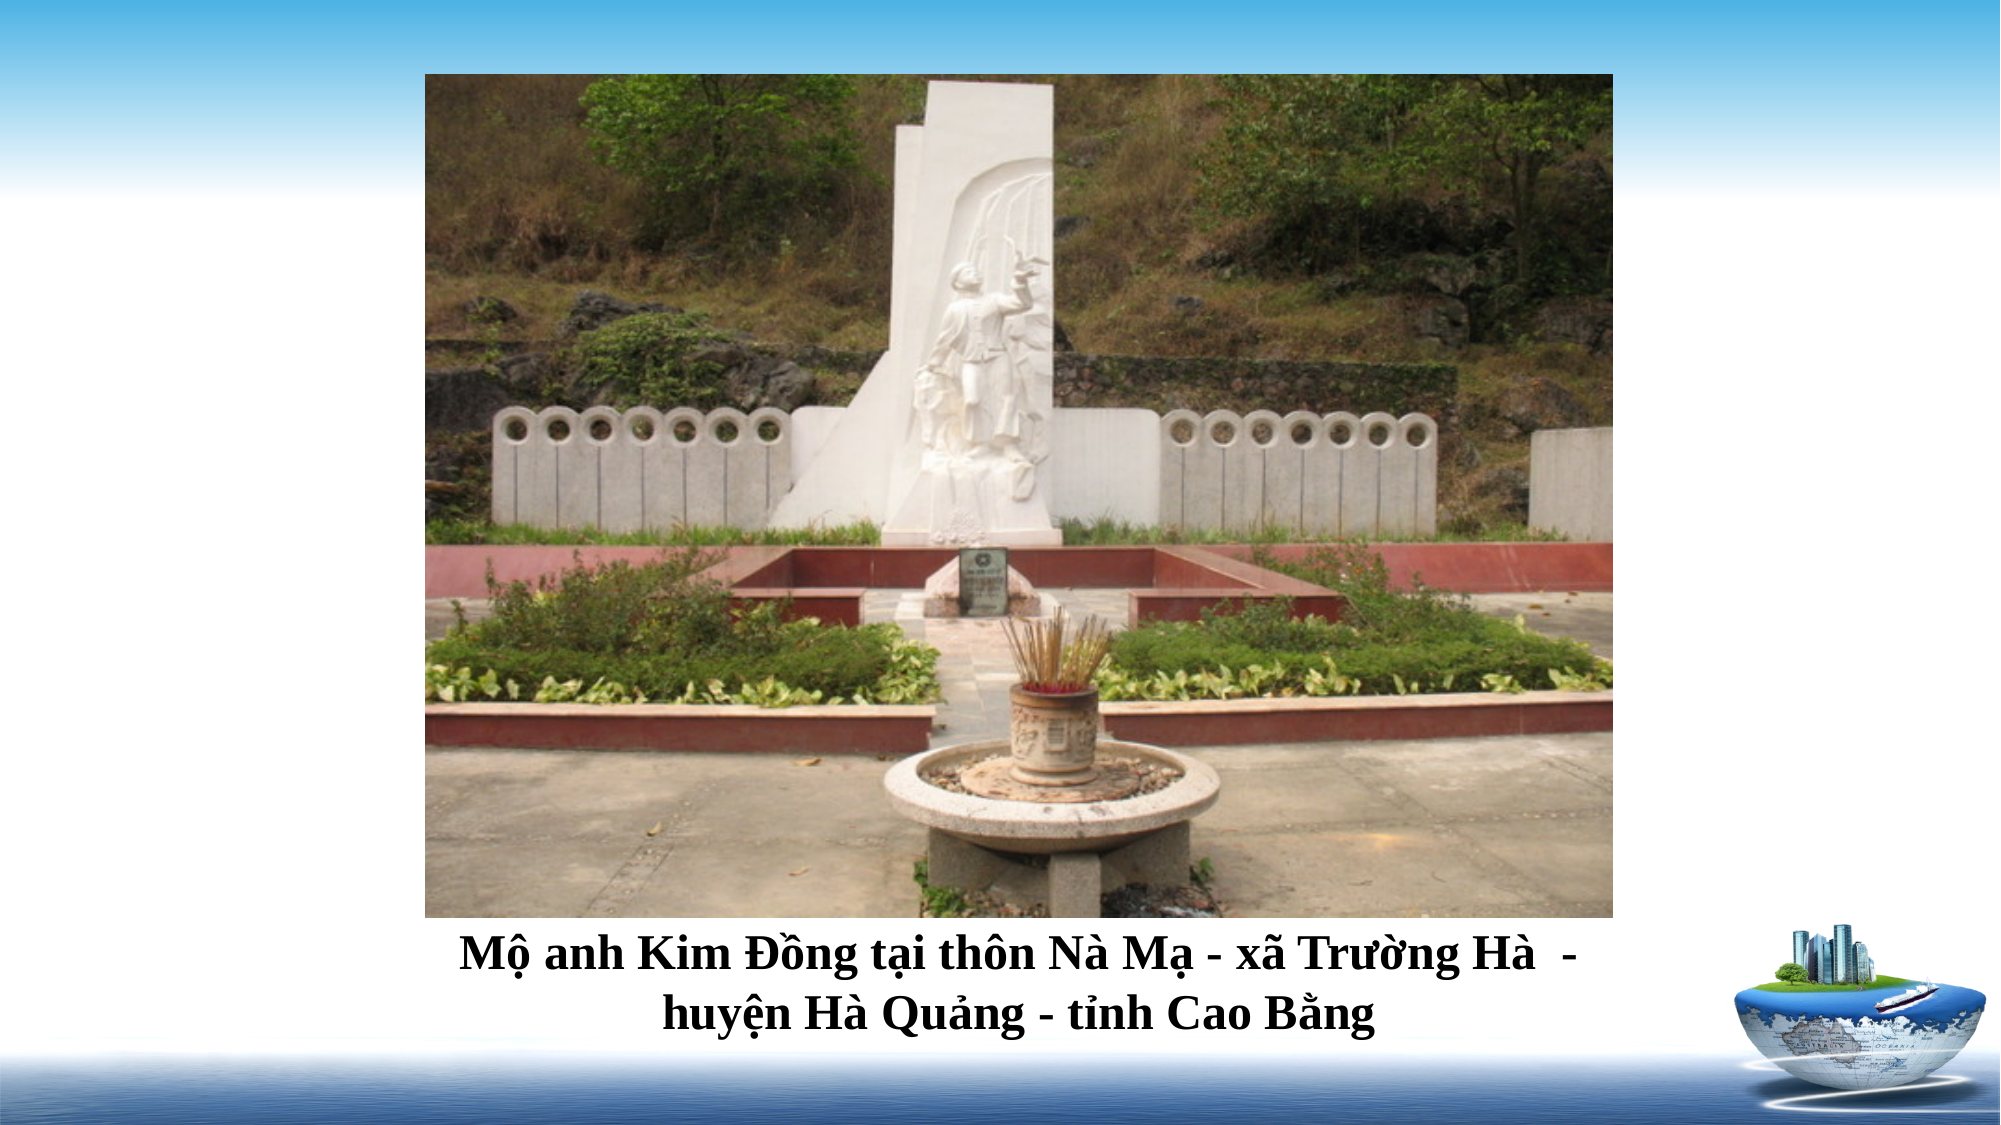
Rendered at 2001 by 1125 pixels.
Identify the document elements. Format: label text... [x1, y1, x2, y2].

text_box Mộ anh Kim Đồng tại thôn Nà Mạ - xã Trường Hà - huyện Hà Quảng - tỉnh Cao Bằng [425, 926, 1613, 1048]
picture [425, 74, 1614, 918]
picture [0, 920, 2001, 1125]
